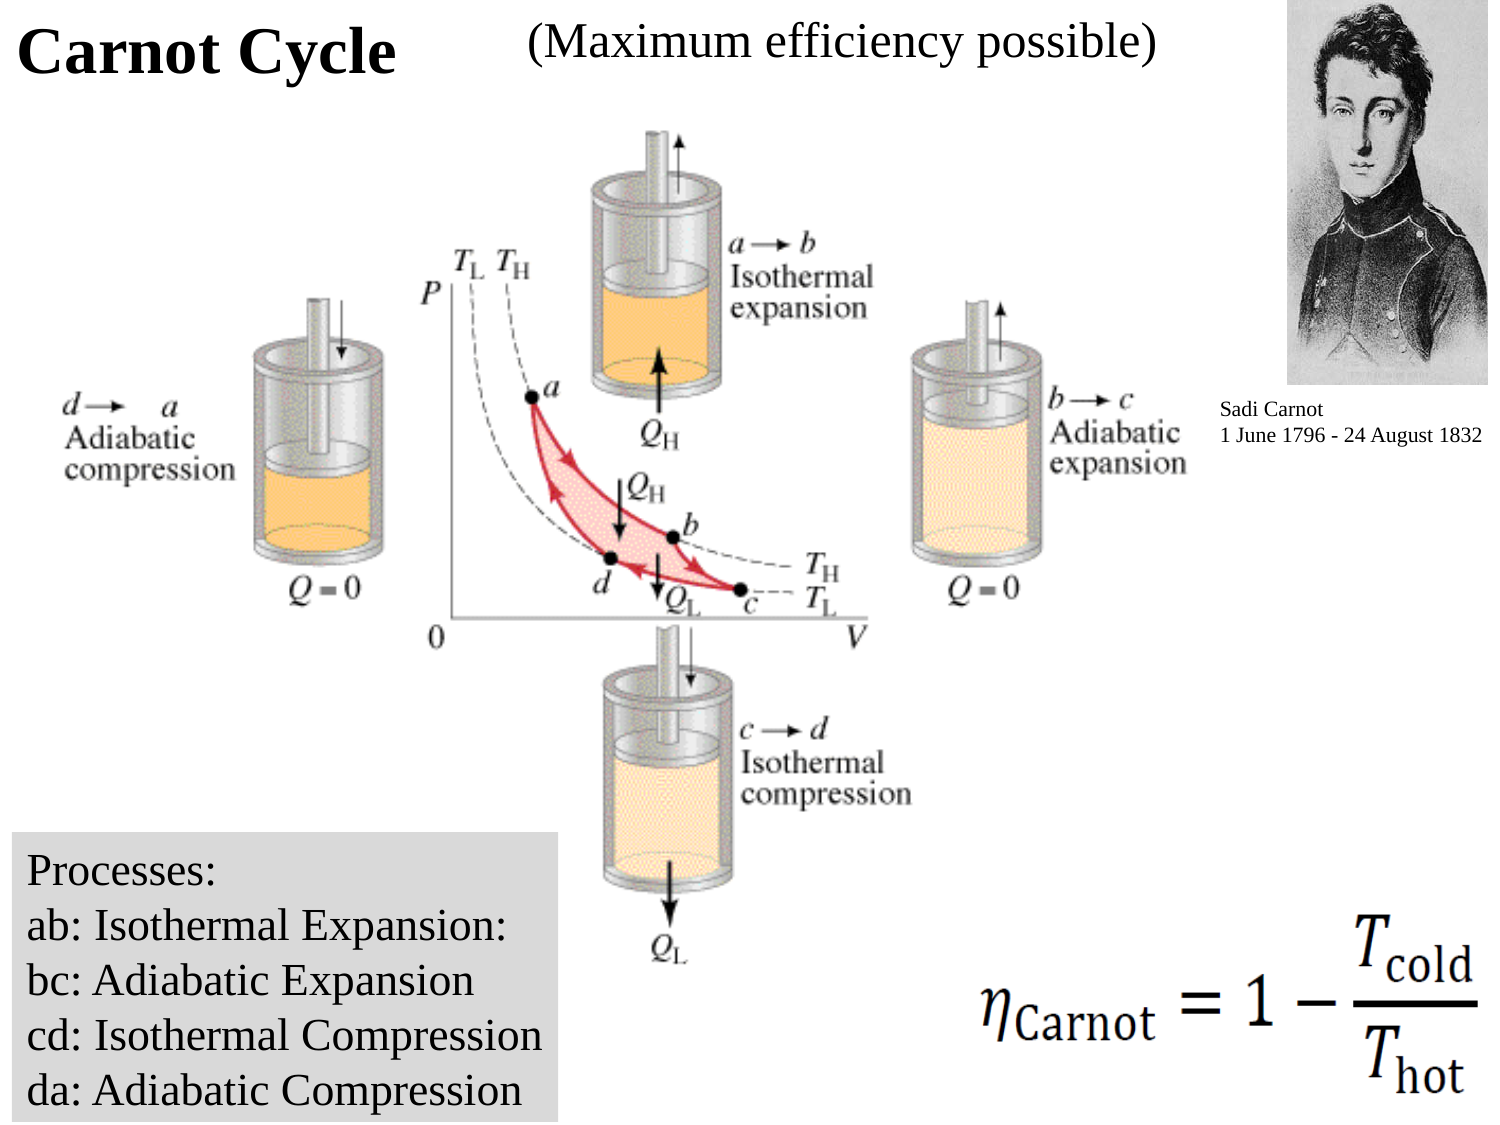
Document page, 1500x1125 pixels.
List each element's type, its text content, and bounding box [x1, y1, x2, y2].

picture [0, 127, 1500, 1125]
text_box Processes: ab: Isothermal Expansion: bc: Adiabatic Expansion cd: Isothermal Compression da: Adiabatic Compression [11, 984, 559, 1122]
text_box (Maximum efficiency possible) [512, 0, 1200, 75]
picture [1287, 0, 1488, 385]
text_box Sadi Carnot 1 June 1796 - 24 August 1832 [1276, 387, 1499, 455]
text_box Carnot Cycle [1, 0, 413, 95]
